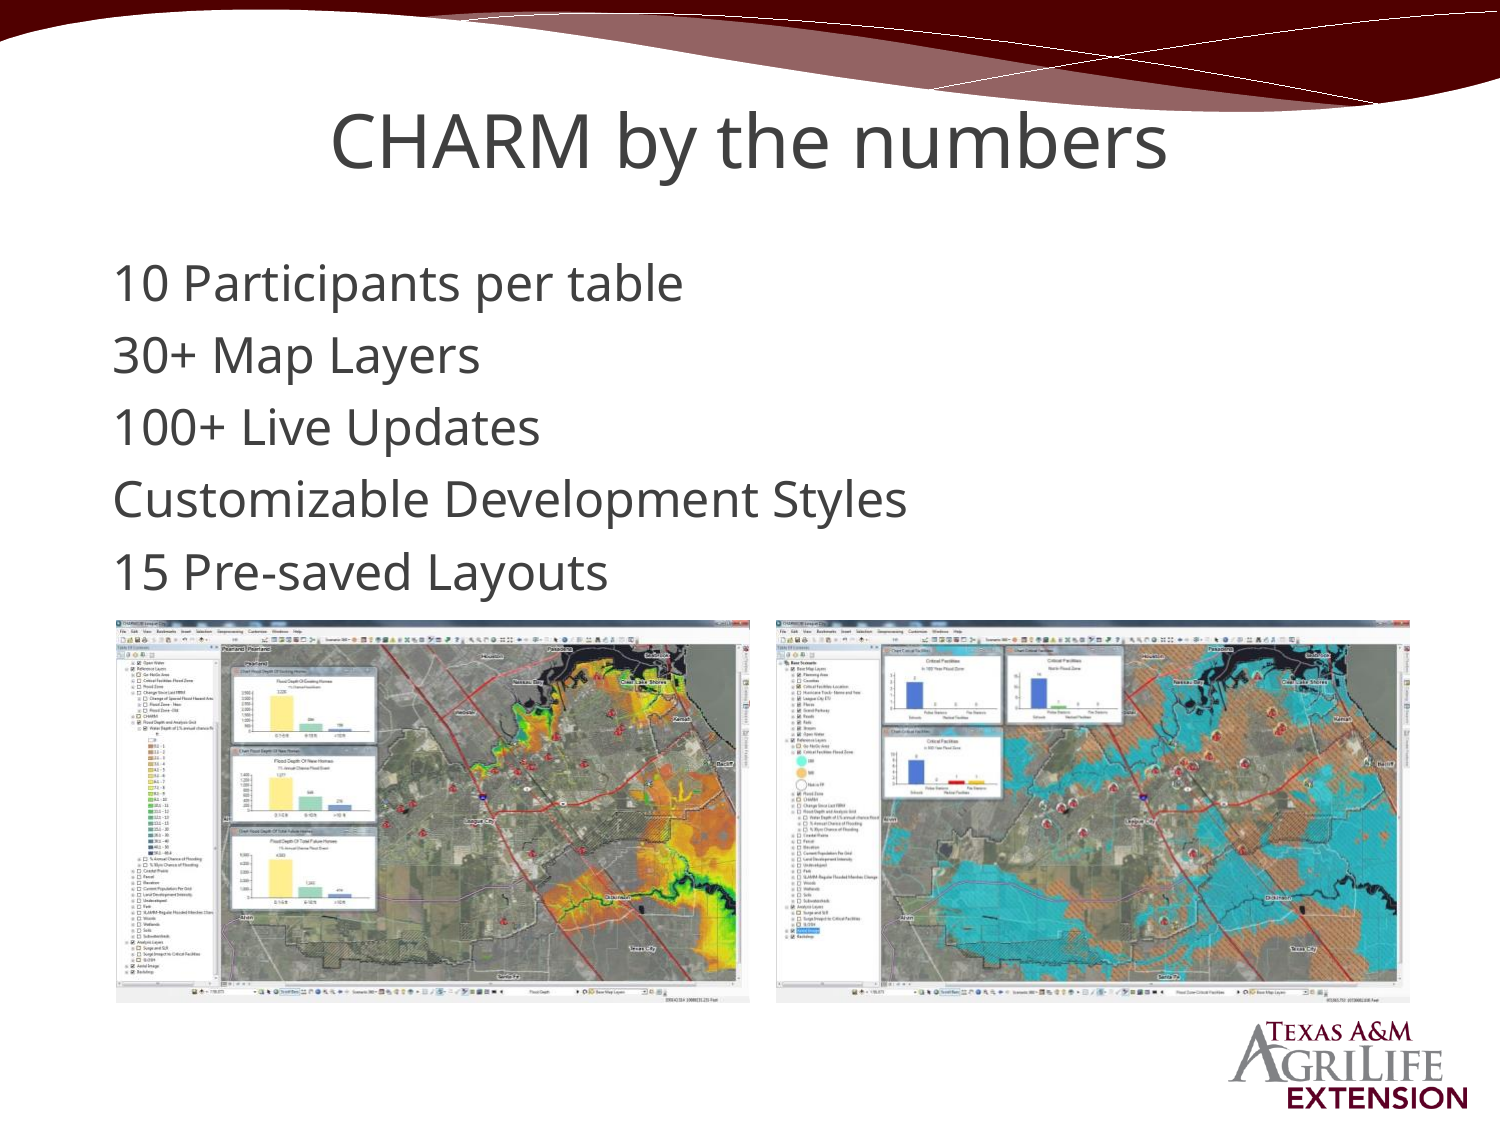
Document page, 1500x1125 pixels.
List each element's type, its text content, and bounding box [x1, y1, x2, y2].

title CHARM by the numbers [112, 45, 1388, 233]
picture [776, 620, 1410, 1003]
text_box 10 Participants per table 30+ Map Layers 100+ Live Updates Customizable Development Styles 15 Pre-saved Layouts [98, 232, 1035, 608]
picture [115, 619, 751, 1003]
picture [1228, 1021, 1467, 1109]
